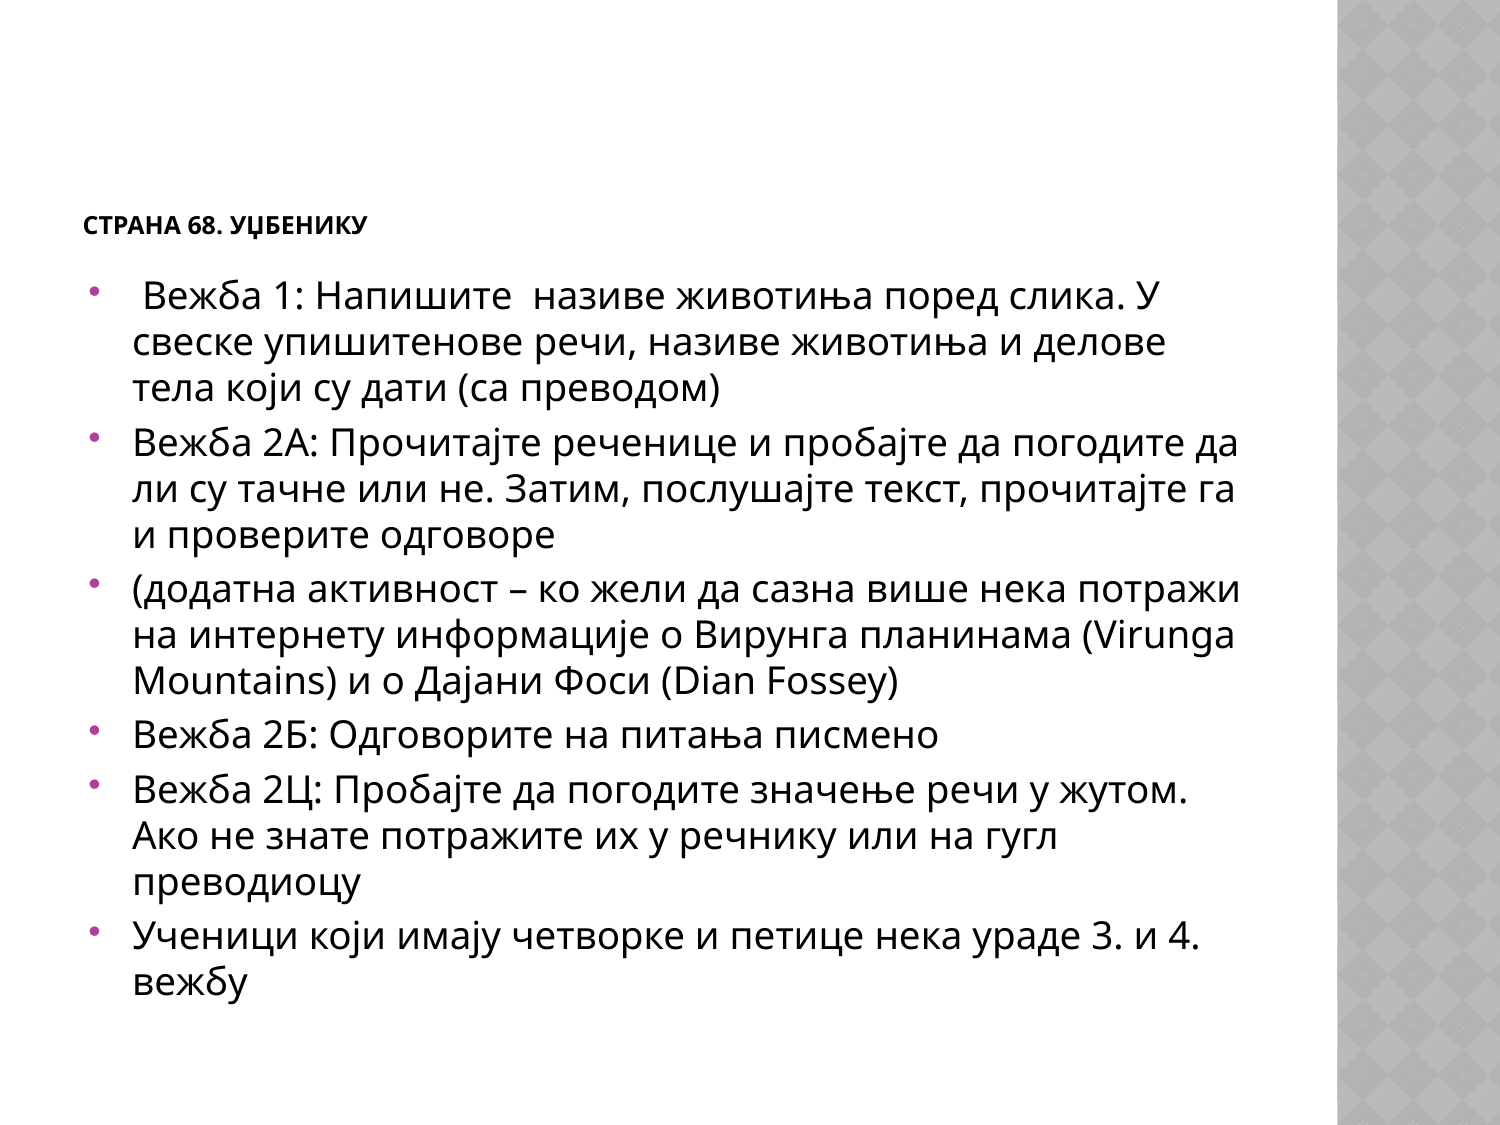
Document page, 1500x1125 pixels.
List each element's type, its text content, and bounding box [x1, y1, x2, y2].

list Вежба 1: Напишите називе животиња поред слика. У свеске упишитенове речи, називе животиња и делове тела који су дати (са преводом) Вежба 2А: Прочитајте реченице и пробајте да погодите да ли су тачне или не. Затим, послушајте текст, прочитајте га и проверите одговоре (додатна активност – ко жели да сазна више нека потражи на интернету информације о Вирунга планинама (Virunga Mountains) и о Дајани Фоси (Dian Fossey) Вежба 2Б: Одговорите на питања писмено Вежба 2Ц: Пробајте да погодите значење речи у жутом. Ако не знате потражите их у речнику или на гугл преводиоцу Ученици који имају четворке и петице нека ураде 3. и 4. вежбу [75, 264, 1263, 1059]
title СТРАНА 68. УЏБЕНИКУ [75, 52, 1263, 240]
